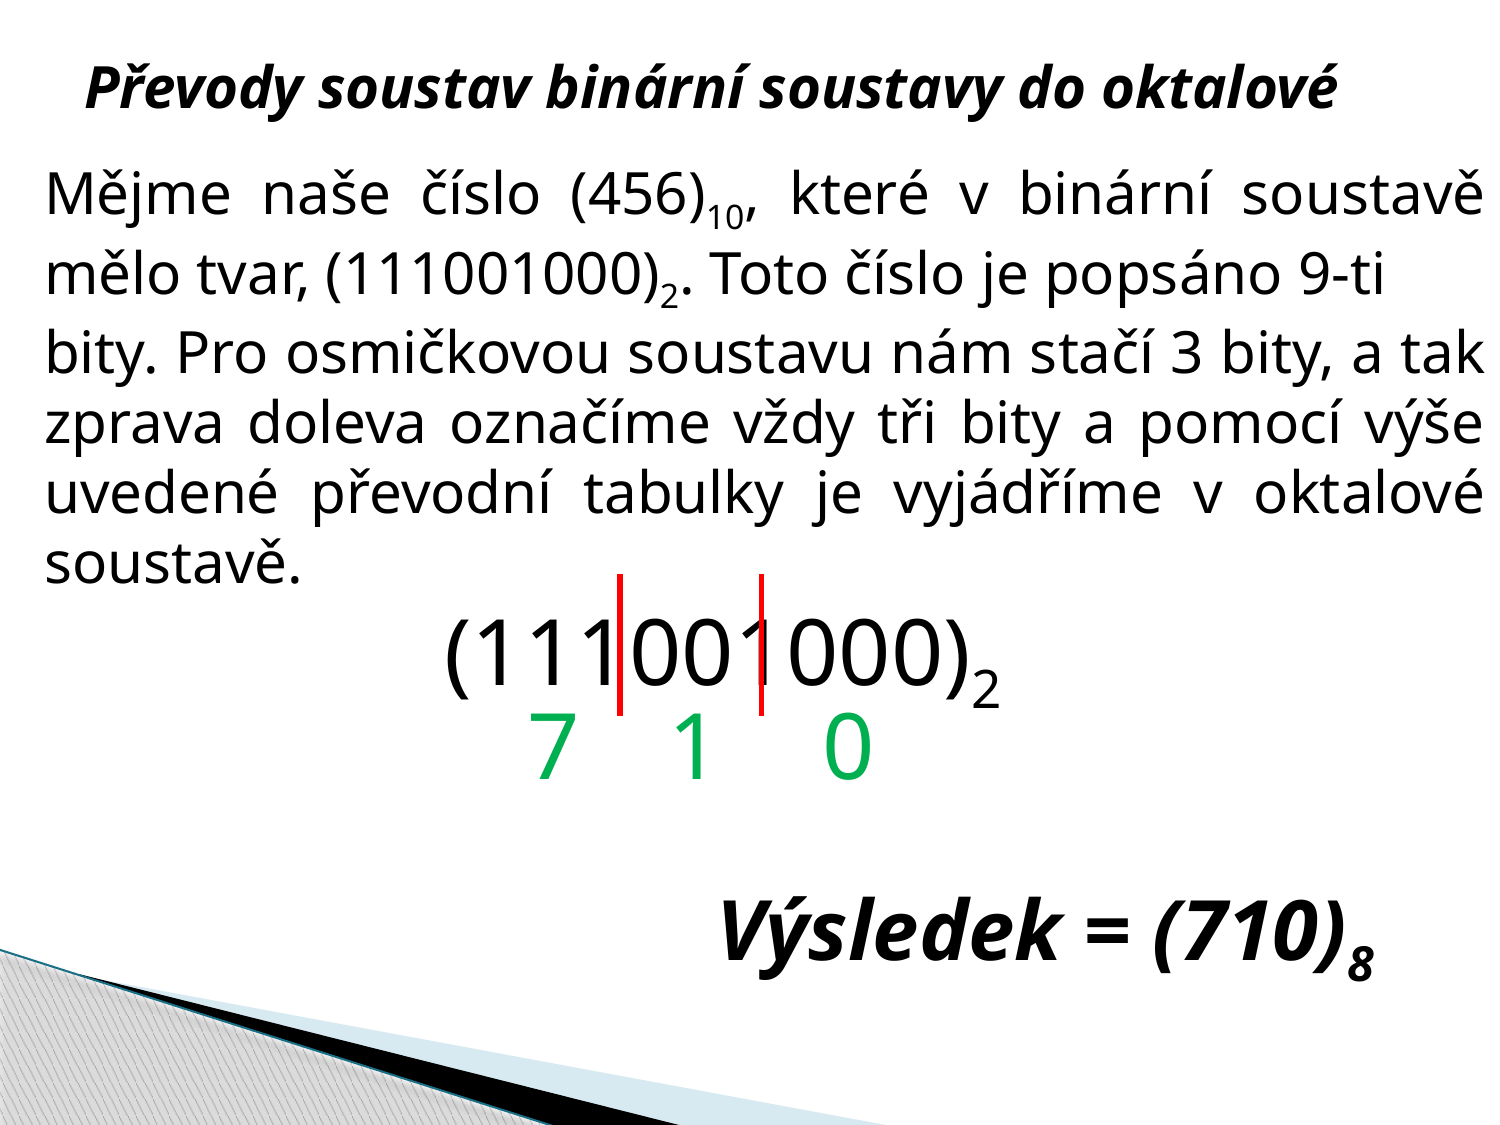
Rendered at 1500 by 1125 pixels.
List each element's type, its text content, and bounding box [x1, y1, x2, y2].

text_box 1 [653, 680, 736, 806]
text_box Převody soustav binární soustavy do oktalové [69, 42, 1355, 128]
text_box Výsledek = (710)8 [701, 869, 1389, 998]
text_box (111001000)2 [429, 586, 1017, 727]
text_box 7 [512, 680, 595, 806]
text_box Mějme naše číslo (456)10, které v binární soustavě mělo tvar, (111001000)2. Toto číslo je popsáno 9-ti bity. Pro osmičkovou soustavu nám stačí 3 bity, a tak zprava doleva označíme vždy tři bity a pomocí výše uvedené převodní tabulky je vyjádříme v oktalové soustavě. [29, 148, 1500, 603]
text_box 0 [807, 680, 890, 806]
